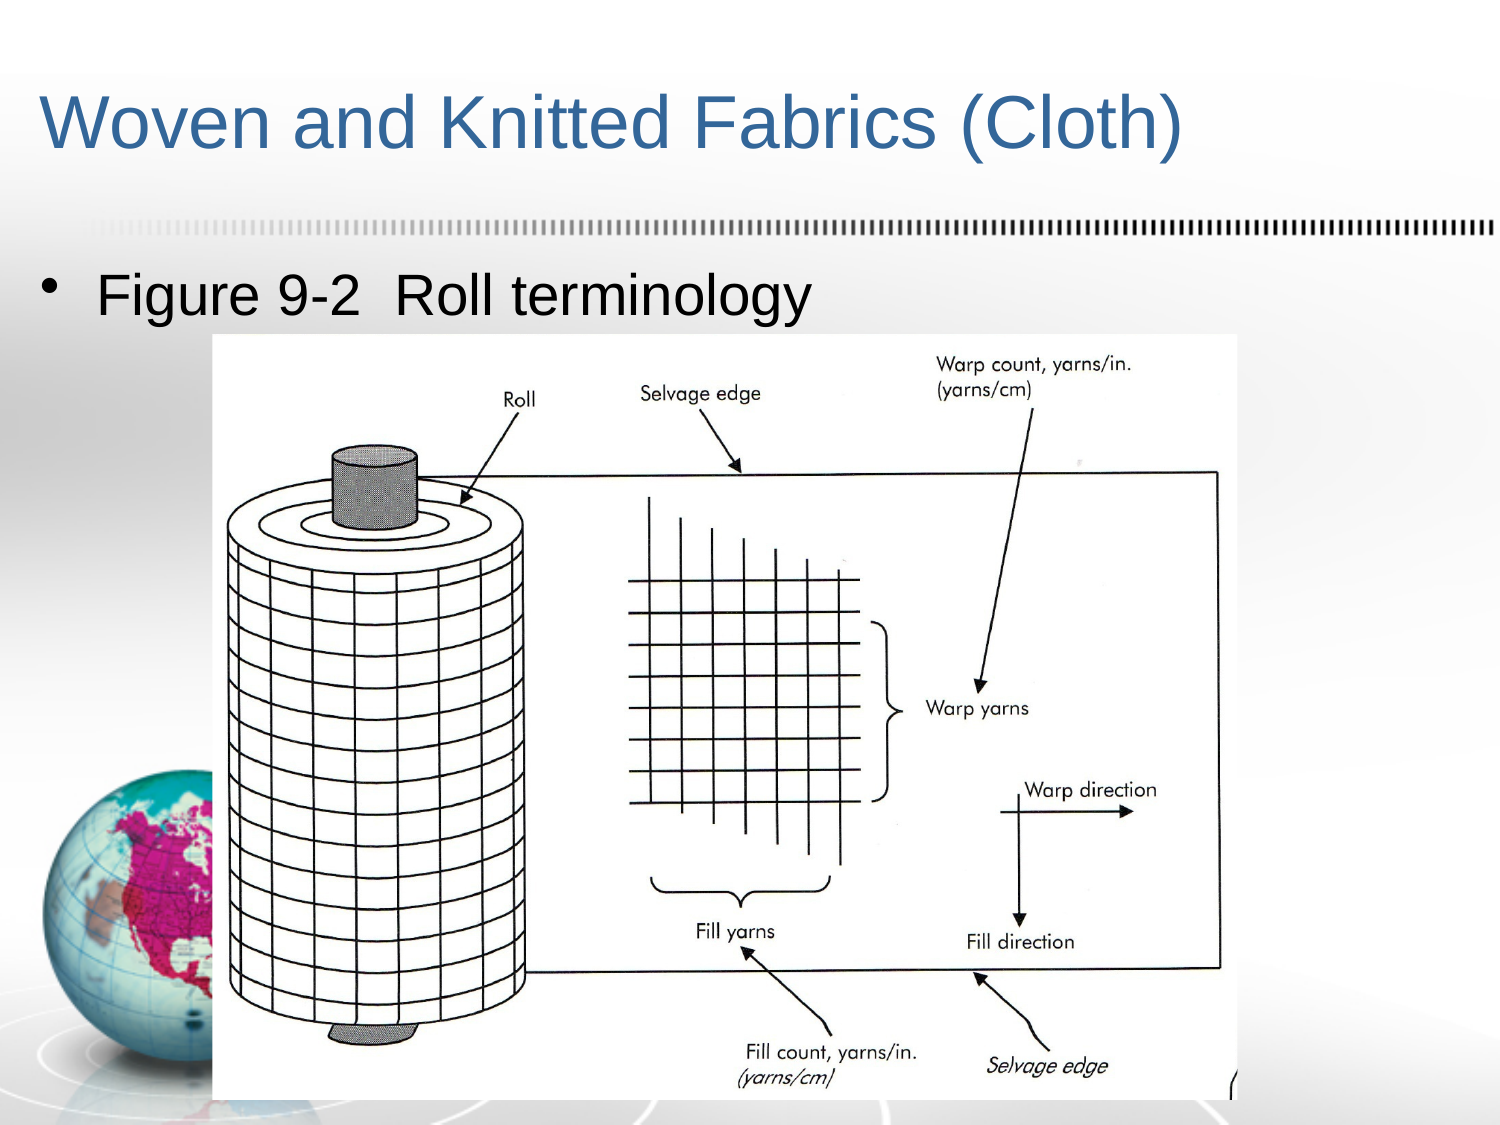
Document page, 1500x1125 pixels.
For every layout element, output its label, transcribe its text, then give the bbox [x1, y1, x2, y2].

list Figure 9-2 Roll terminology [24, 249, 1476, 1026]
picture [0, 0, 1500, 1125]
title Woven and Knitted Fabrics (Cloth) [24, 24, 1476, 213]
